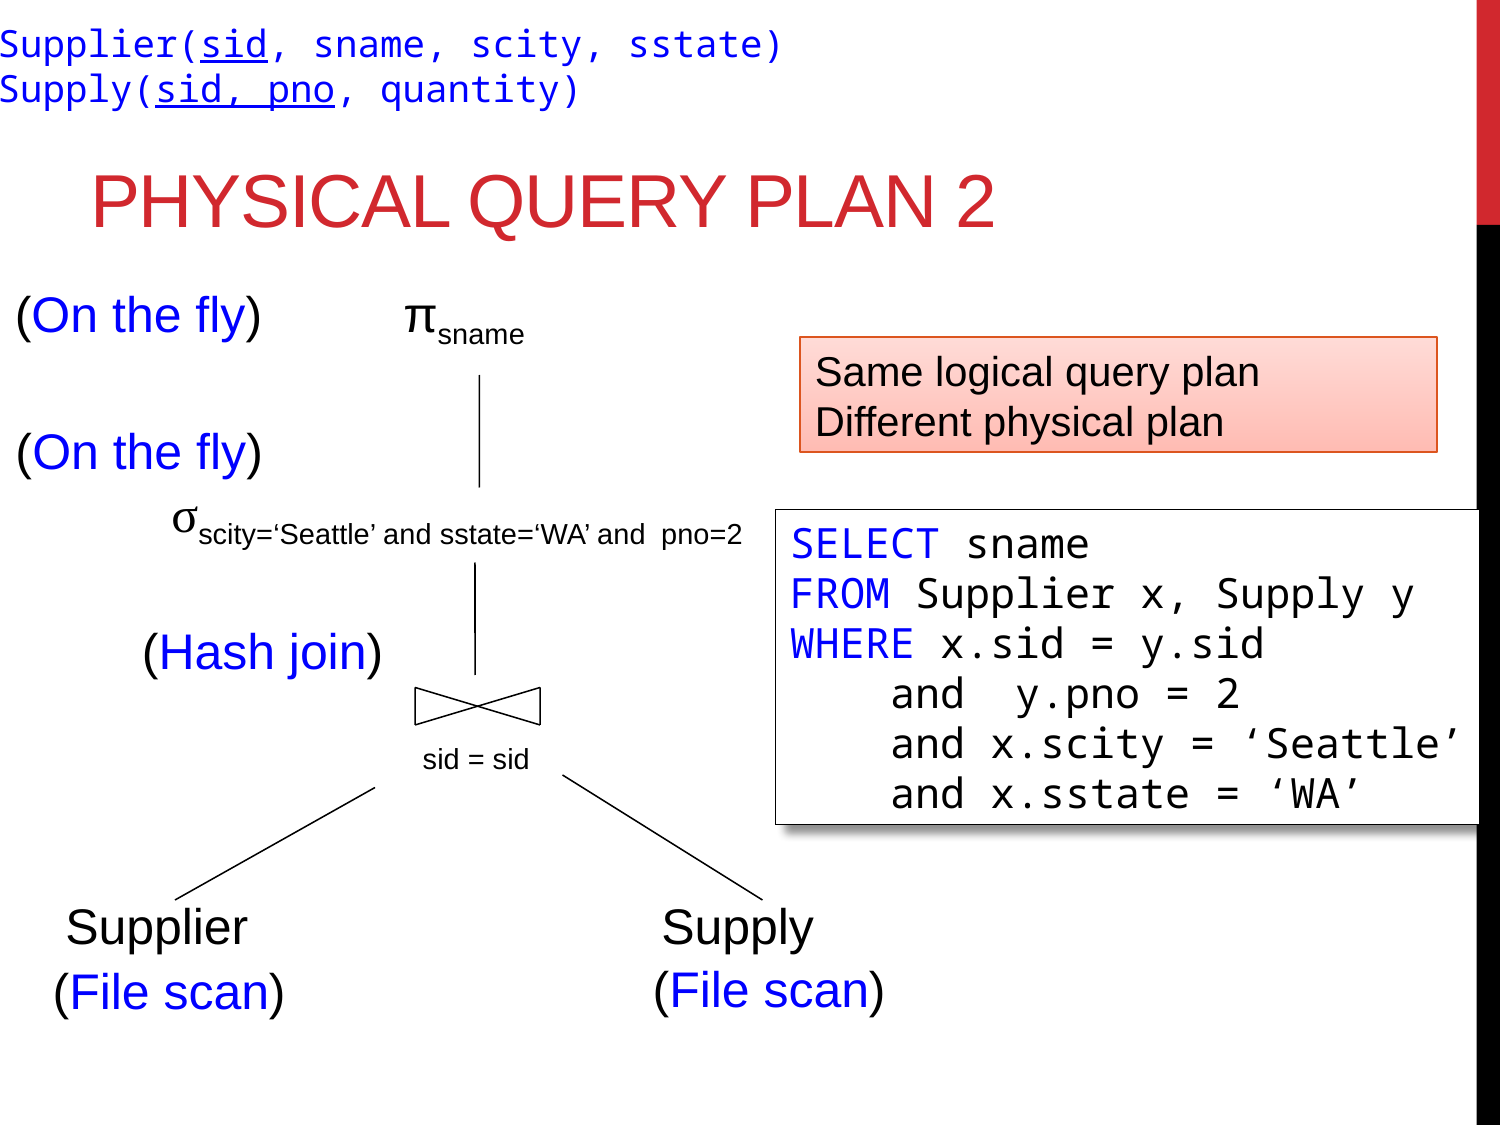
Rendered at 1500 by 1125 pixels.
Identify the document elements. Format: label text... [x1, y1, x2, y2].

text_box (Hash join) [127, 612, 399, 688]
title Physical Query Plan 2 [75, 25, 1025, 250]
text_box sid = sid [407, 699, 546, 783]
text_box (On the fly) [0, 274, 278, 350]
text_box (File scan) [637, 949, 901, 1025]
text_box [414, 686, 541, 726]
text_box SELECT sname FROM Supplier x, Supply y WHERE x.sid = y.sid and y.pno = 2 and x.scity = ‘Seattle’ and x.sstate = ‘WA’ [775, 509, 1480, 825]
text_box (File scan) [37, 952, 301, 1027]
text_box (On the fly) [0, 412, 278, 488]
text_box σscity=‘Seattle’ and sstate=‘WA’ and pno=2 [156, 474, 758, 558]
text_box πsname [388, 274, 541, 358]
text_box Supply [646, 887, 829, 949]
text_box Supplier [50, 887, 264, 952]
text_box Same logical query plan Different physical plan [799, 336, 1438, 453]
text_box Supplier(sid, sname, scity, sstate) Supply(sid, pno, quantity) [0, 12, 800, 118]
